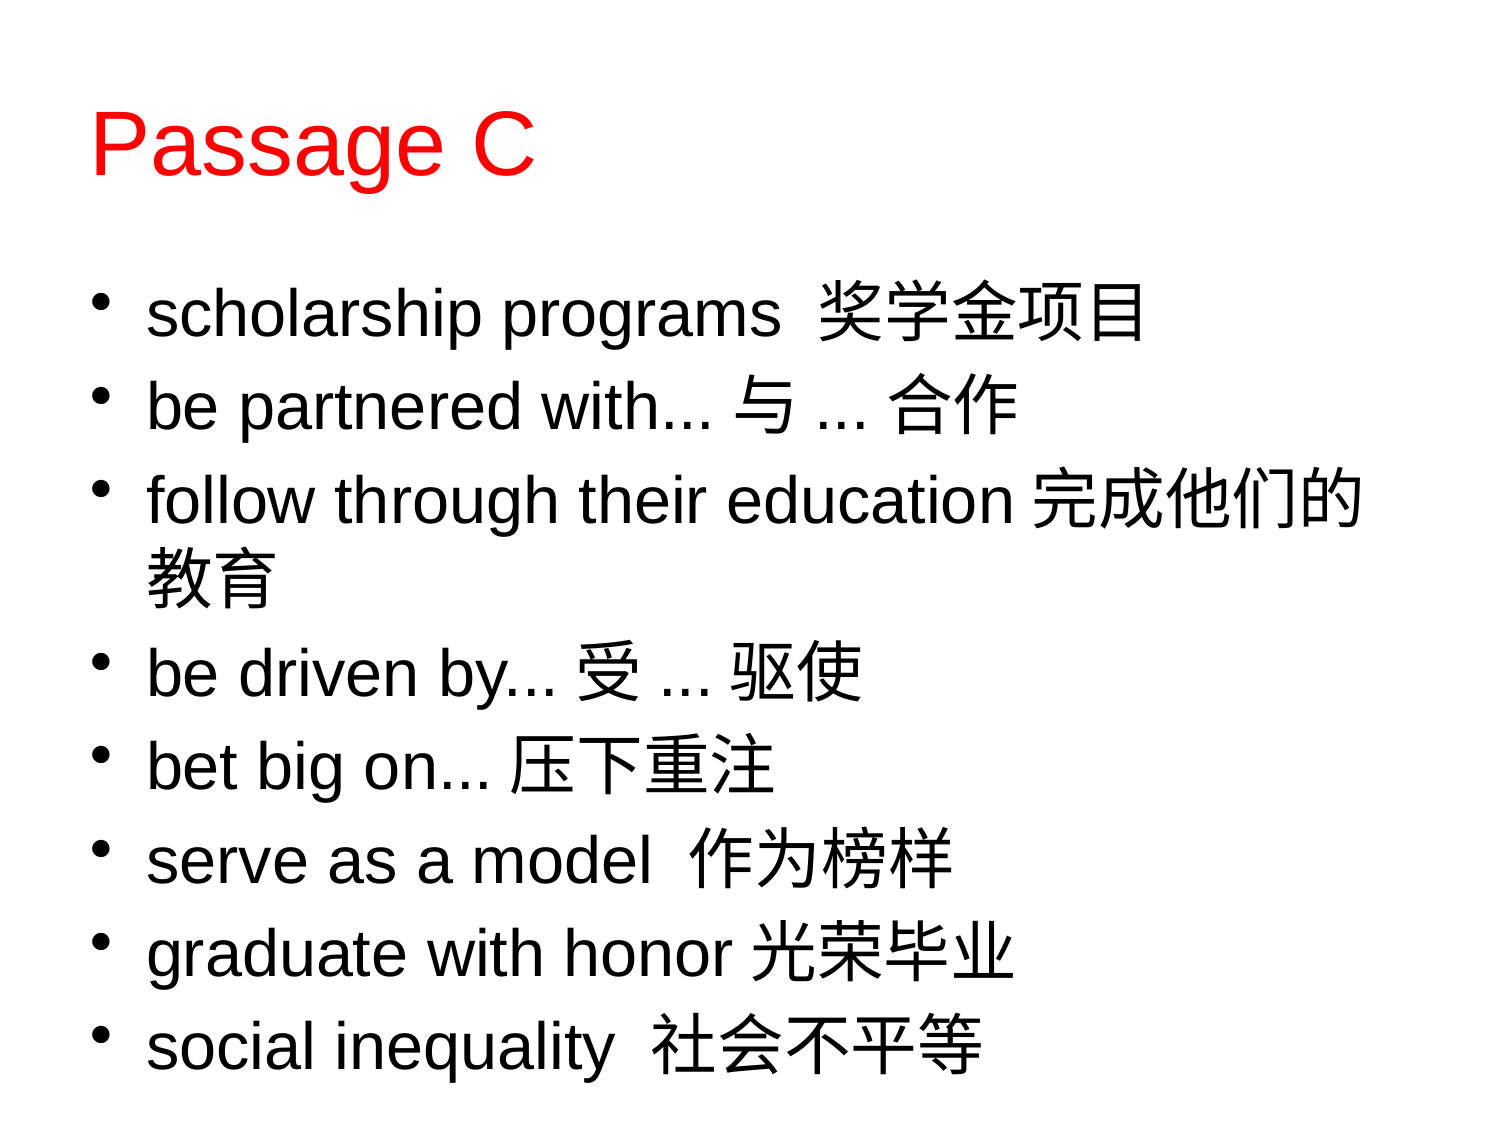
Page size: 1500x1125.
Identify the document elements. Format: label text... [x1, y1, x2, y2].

title Passage C [74, 44, 1426, 233]
list scholarship programs 奖学金项目 be partnered with...与...合作 follow through their education完成他们的教育 be driven by...受...驱使 bet big on...压下重注 serve as a model 作为榜样 graduate with honor光荣毕业 social inequality 社会不平等 [74, 262, 1426, 1006]
